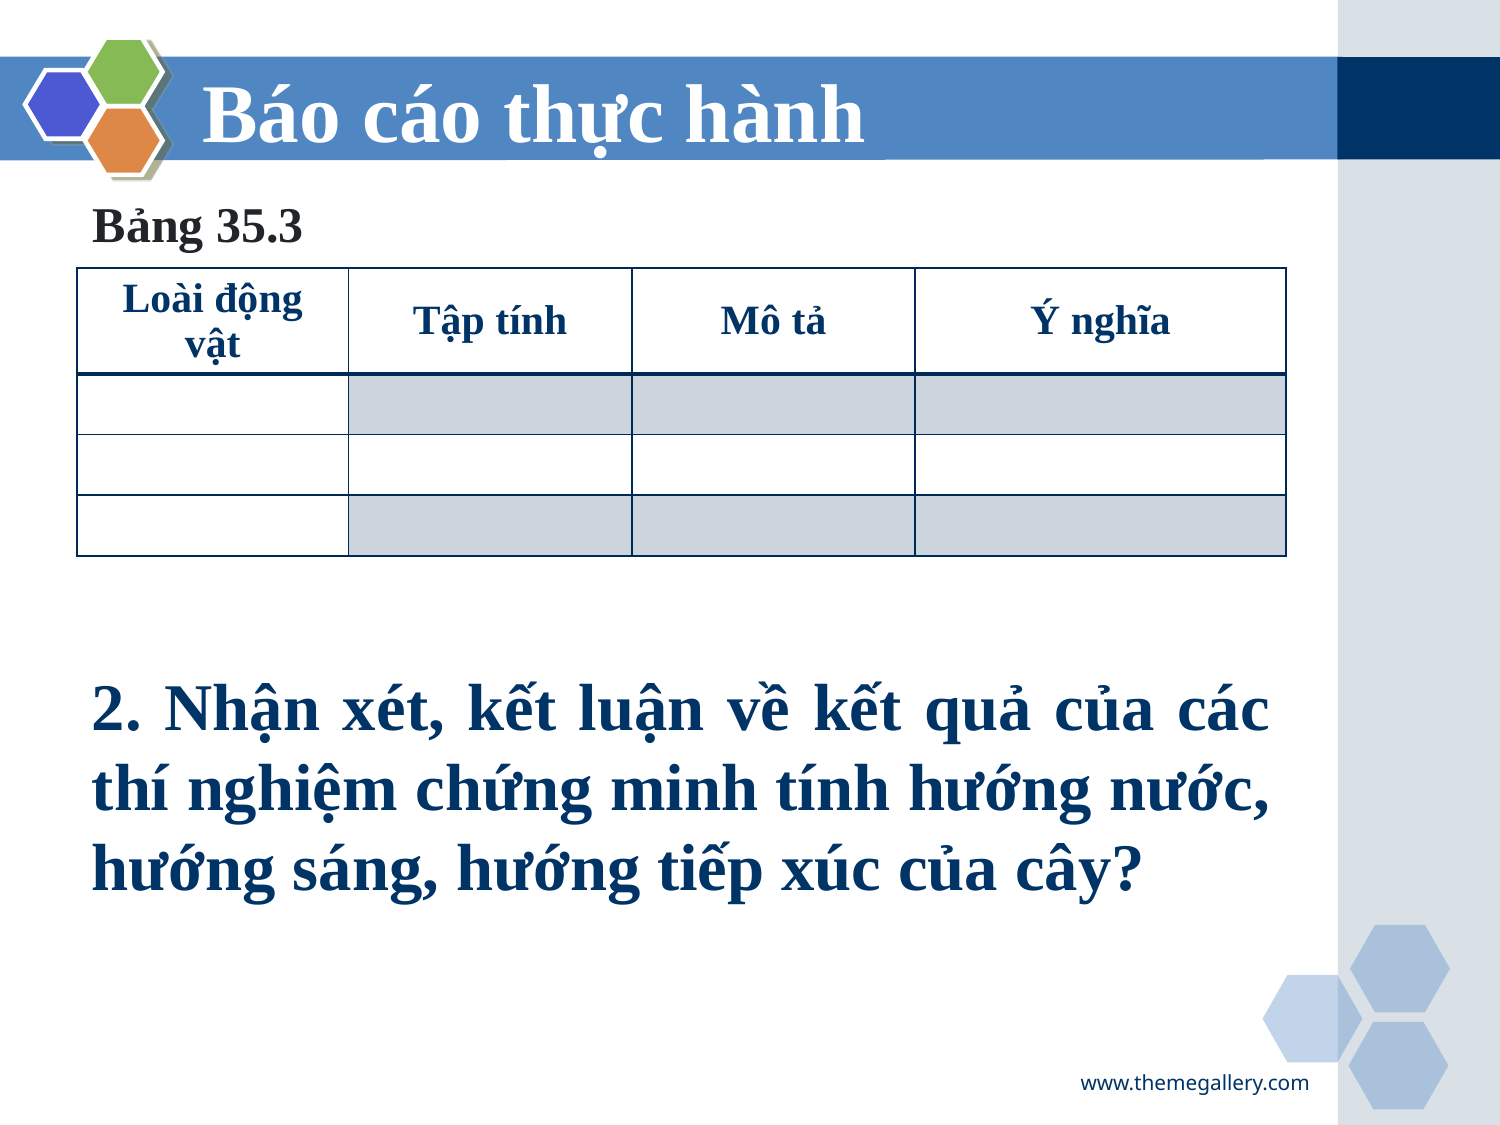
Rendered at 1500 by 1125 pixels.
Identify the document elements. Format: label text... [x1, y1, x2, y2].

table_cell [633, 496, 914, 555]
table_header Mô tả [633, 269, 914, 372]
text_box Bảng 35.3 [78, 184, 361, 260]
table_cell [916, 435, 1285, 494]
table_header Loài động vật [78, 269, 348, 372]
table_header Tập tính [349, 269, 631, 372]
table_cell [349, 376, 631, 434]
table_cell [78, 376, 348, 434]
table_cell [349, 496, 631, 555]
table_cell [349, 435, 631, 494]
table_cell [78, 435, 348, 494]
table_cell [78, 496, 348, 555]
table_header Ý nghĩa [916, 269, 1285, 372]
text_box 2. Nhận xét, kết luận về kết quả của các thí nghiệm chứng minh tính hướng nước, hướng sáng, hướng tiếp xúc của cây? [77, 656, 1287, 912]
table_cell [633, 435, 914, 494]
table_cell [633, 376, 914, 434]
table_cell [916, 376, 1285, 434]
table_cell [916, 496, 1285, 555]
footer www.themegallery.com [849, 1062, 1325, 1101]
title Báo cáo thực hành [187, 62, 916, 155]
